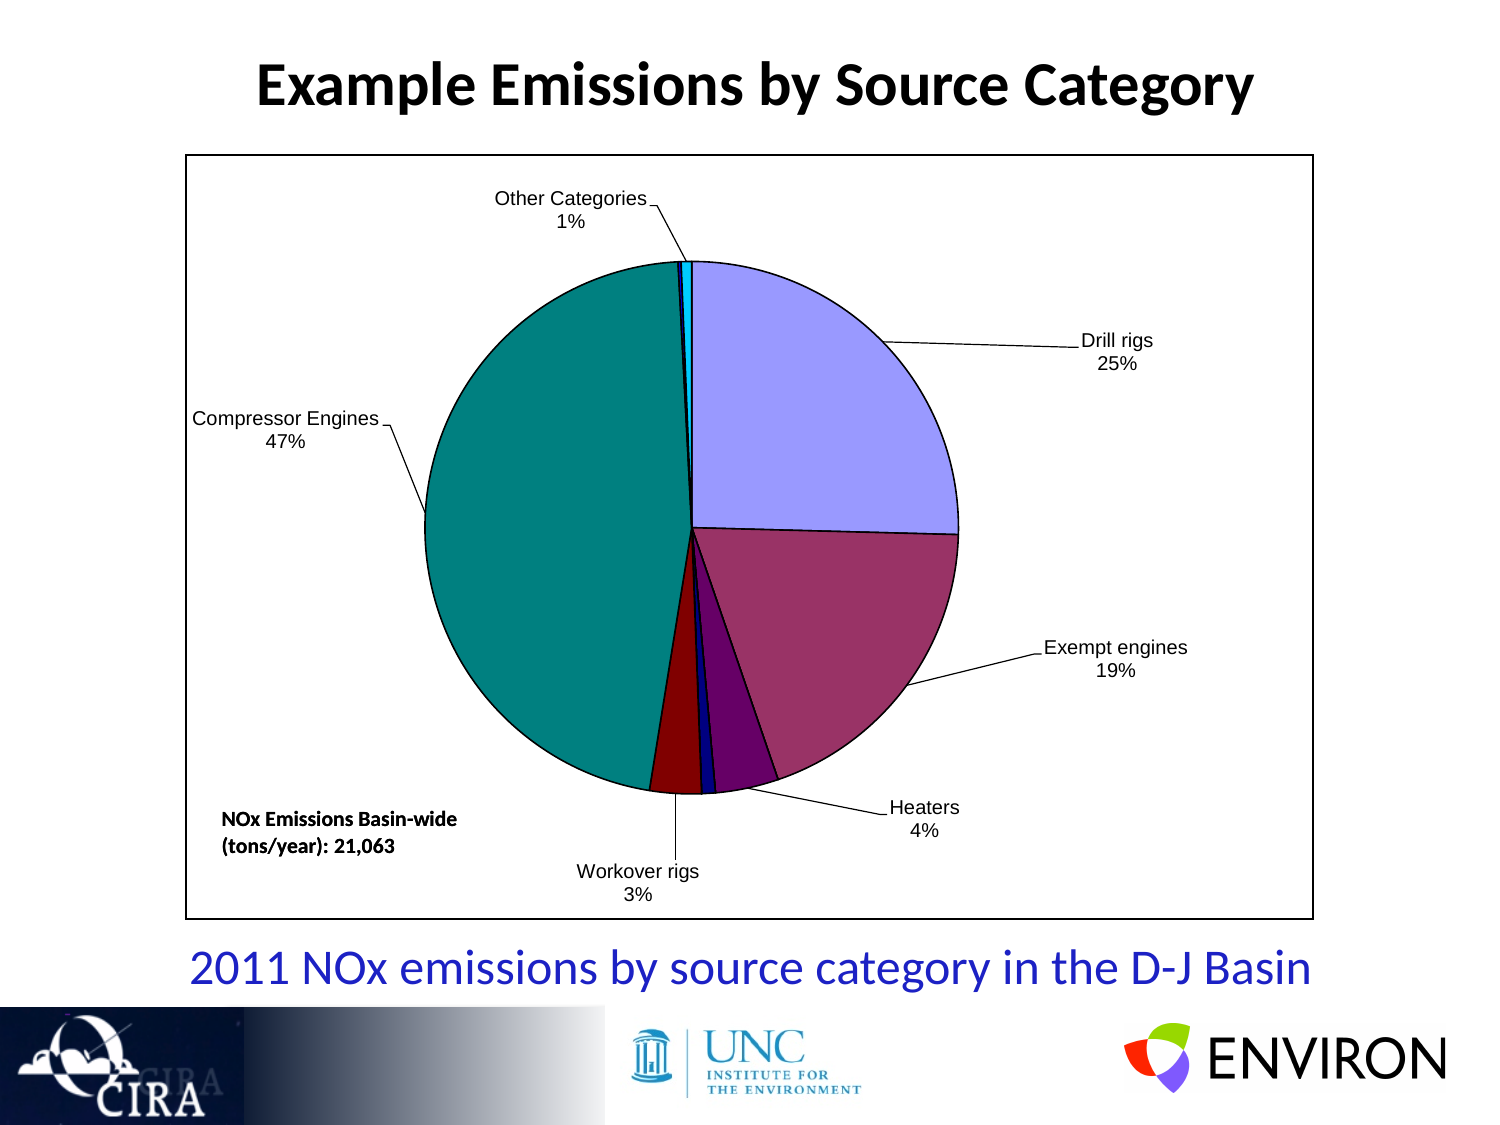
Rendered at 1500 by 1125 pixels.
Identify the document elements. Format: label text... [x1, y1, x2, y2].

picture [186, 155, 1313, 919]
picture [605, 1015, 887, 1125]
title Example Emissions by Source Category [62, 5, 1450, 156]
picture [0, 1007, 244, 1125]
text_box 2011 NOx emissions by source category in the D-J Basin [64, 926, 1437, 1015]
picture [1124, 1023, 1446, 1093]
